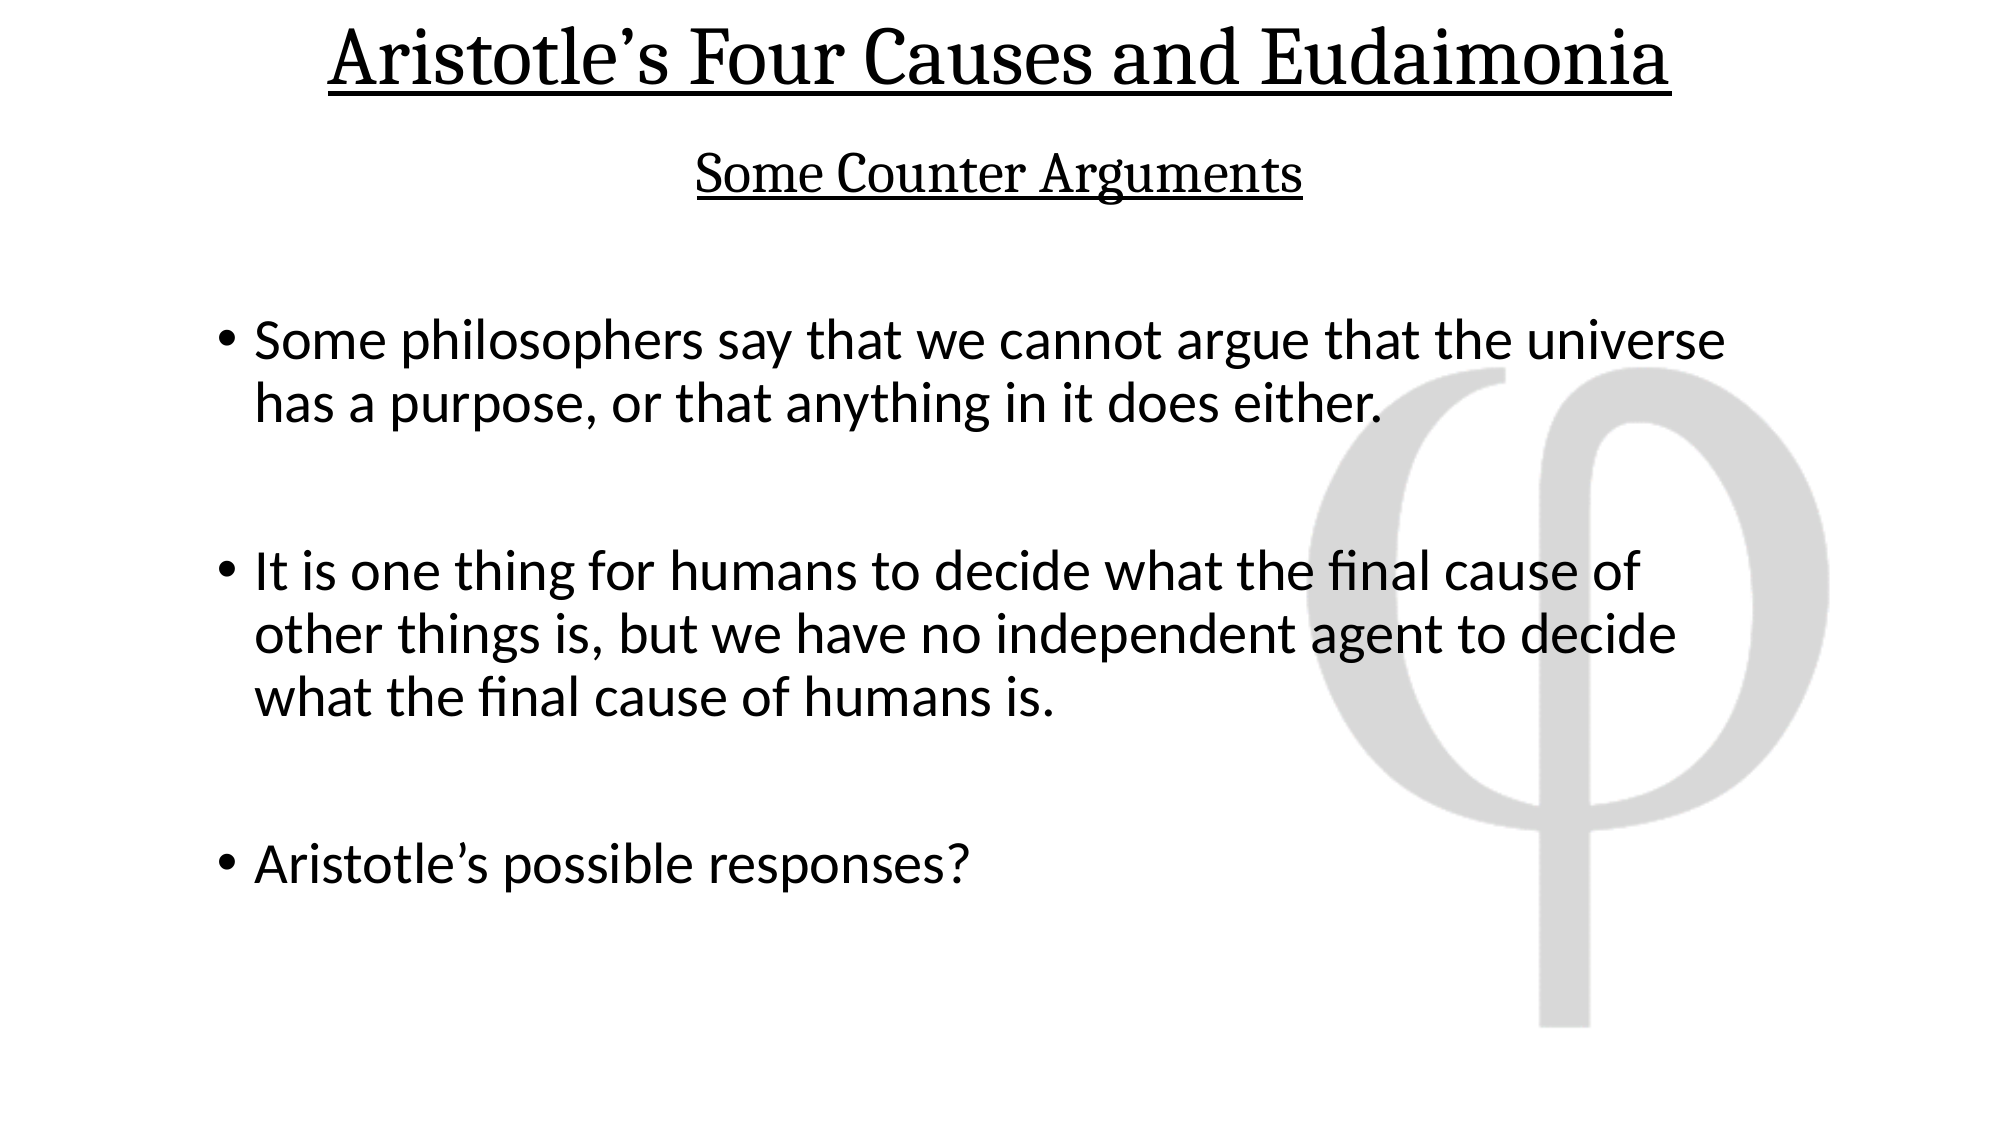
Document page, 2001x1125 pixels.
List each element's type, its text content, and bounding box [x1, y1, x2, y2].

list Some Counter Arguments Some philosophers say that we cannot argue that the universe has a purpose, or that anything in it does either. It is one thing for humans to decide what the final cause of other things is, but we have no independent agent to decide what the final cause of humans is. Aristotle’s possible responses? [201, 134, 1798, 1032]
picture [1137, 266, 2000, 1125]
title Aristotle’s Four Causes and Eudaimonia [0, 0, 2000, 117]
